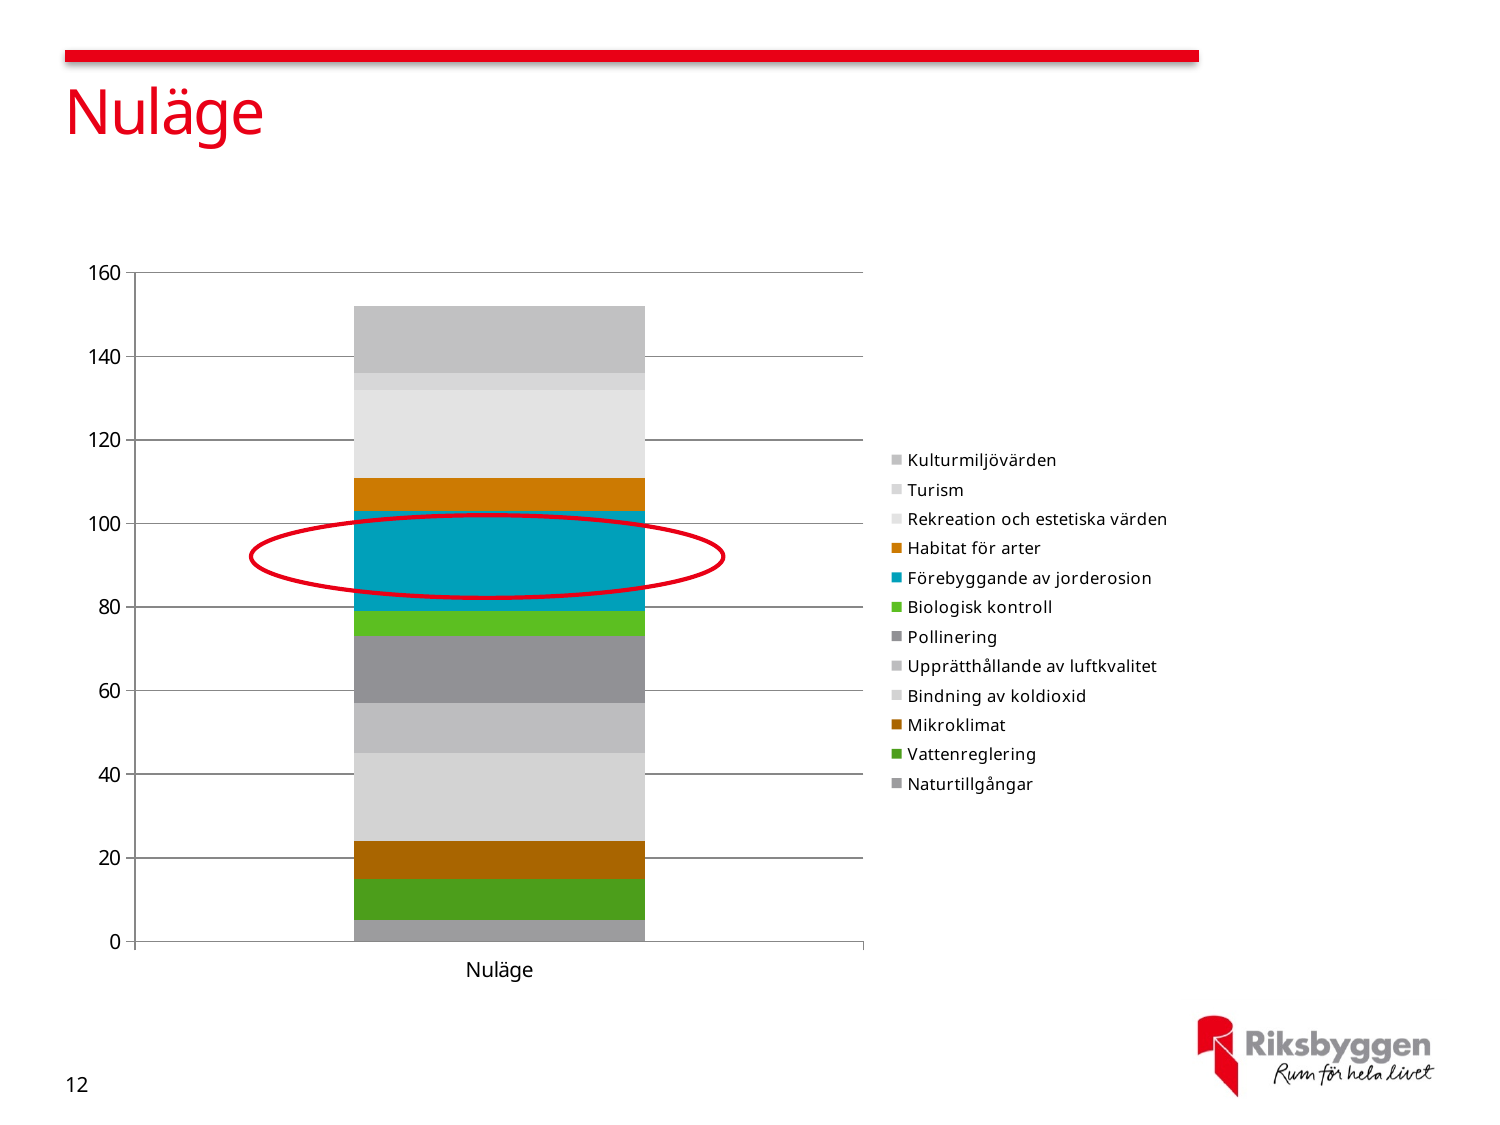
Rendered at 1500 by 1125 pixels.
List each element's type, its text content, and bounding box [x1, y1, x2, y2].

title Nuläge [64, 64, 1199, 242]
chart [64, 243, 1188, 1000]
slide_number 12 [64, 1065, 187, 1107]
picture [1181, 999, 1447, 1112]
